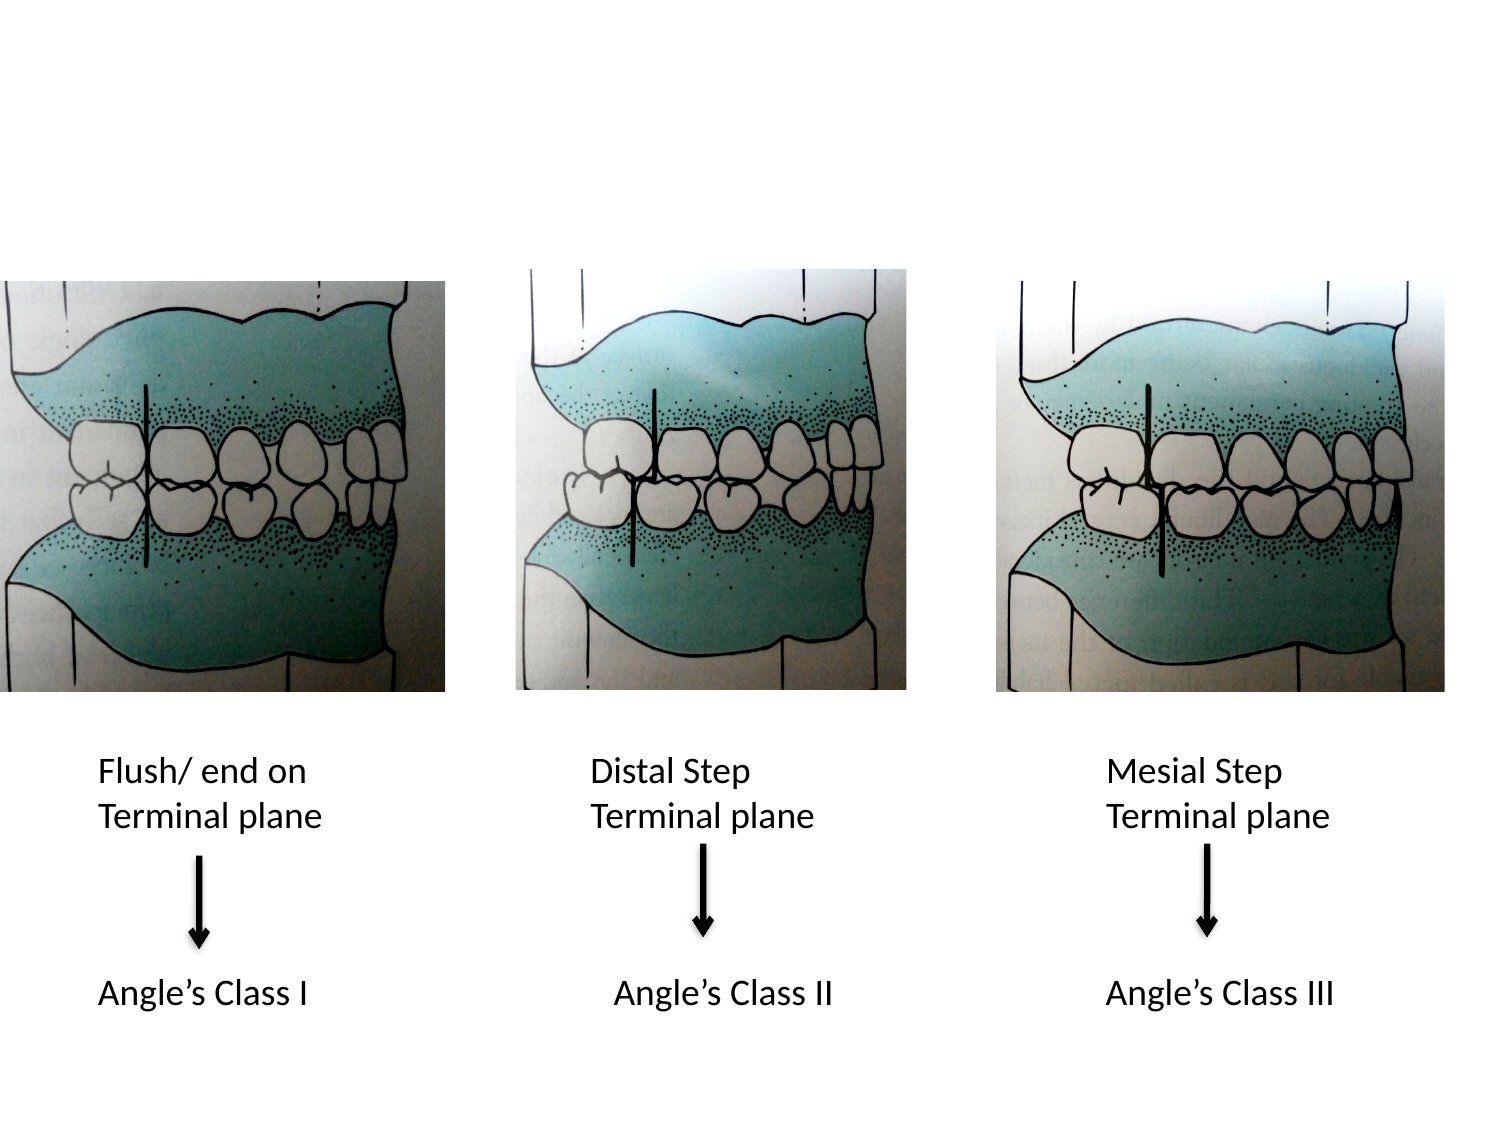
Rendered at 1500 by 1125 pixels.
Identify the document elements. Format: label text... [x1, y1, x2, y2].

text_box Angle’s Class II [598, 960, 849, 1021]
picture [0, 280, 446, 692]
picture [515, 269, 907, 690]
text_box Mesial Step Terminal plane [1091, 738, 1346, 843]
text_box Flush/ end on Terminal plane [83, 738, 338, 843]
text_box Distal Step Terminal plane [575, 738, 831, 843]
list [995, 280, 1445, 692]
text_box Angle’s Class I [83, 960, 324, 1021]
text_box Angle’s Class III [1090, 960, 1351, 1021]
